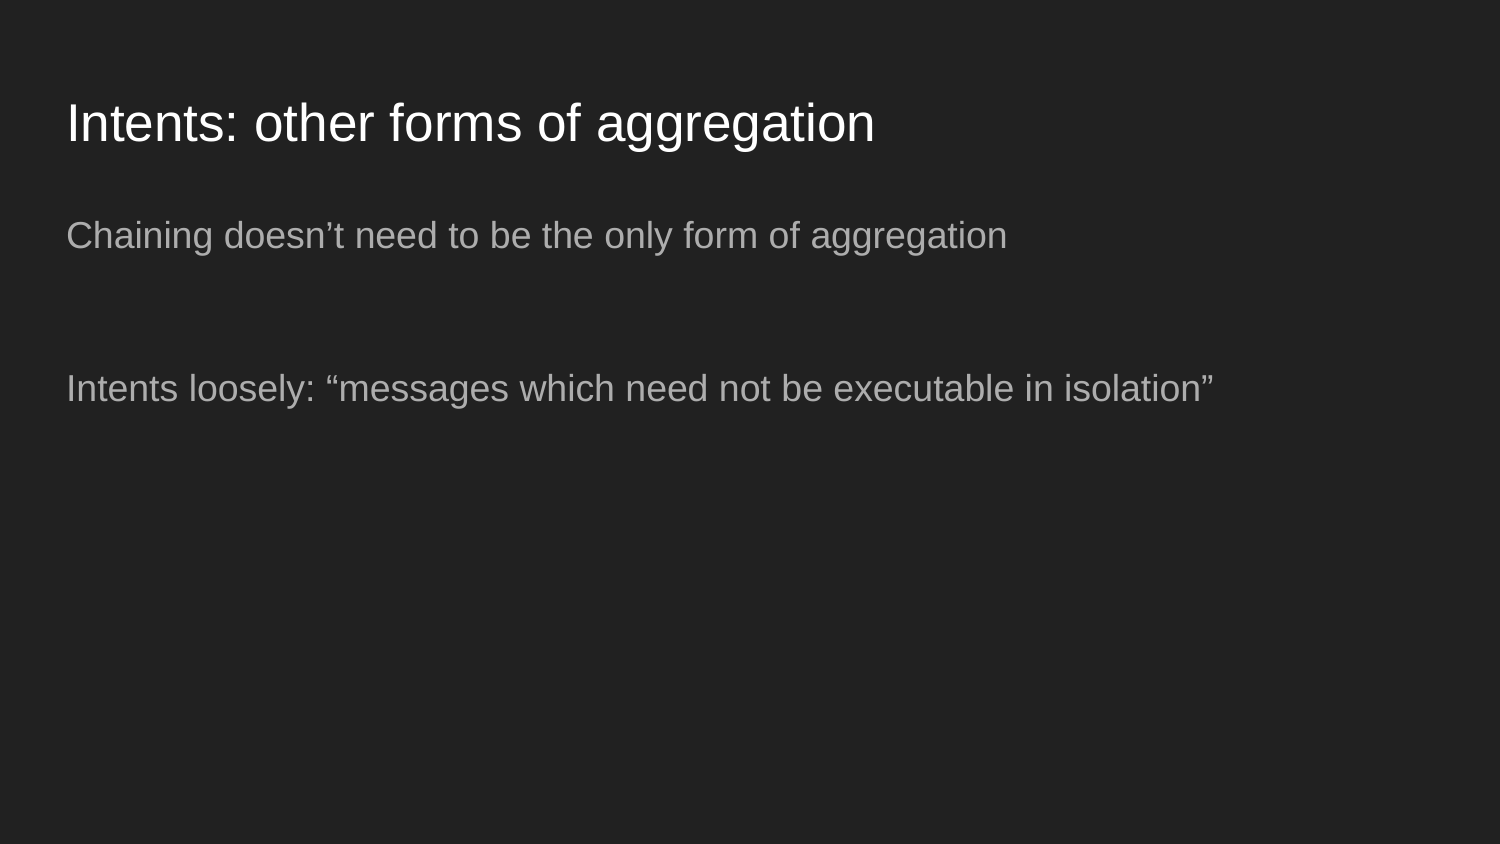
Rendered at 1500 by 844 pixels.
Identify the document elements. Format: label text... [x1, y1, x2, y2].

title Intents: other forms of aggregation [51, 72, 1449, 167]
list Chaining doesn’t need to be the only form of aggregation Intents loosely: “messages which need not be executable in isolation” [51, 189, 1449, 750]
